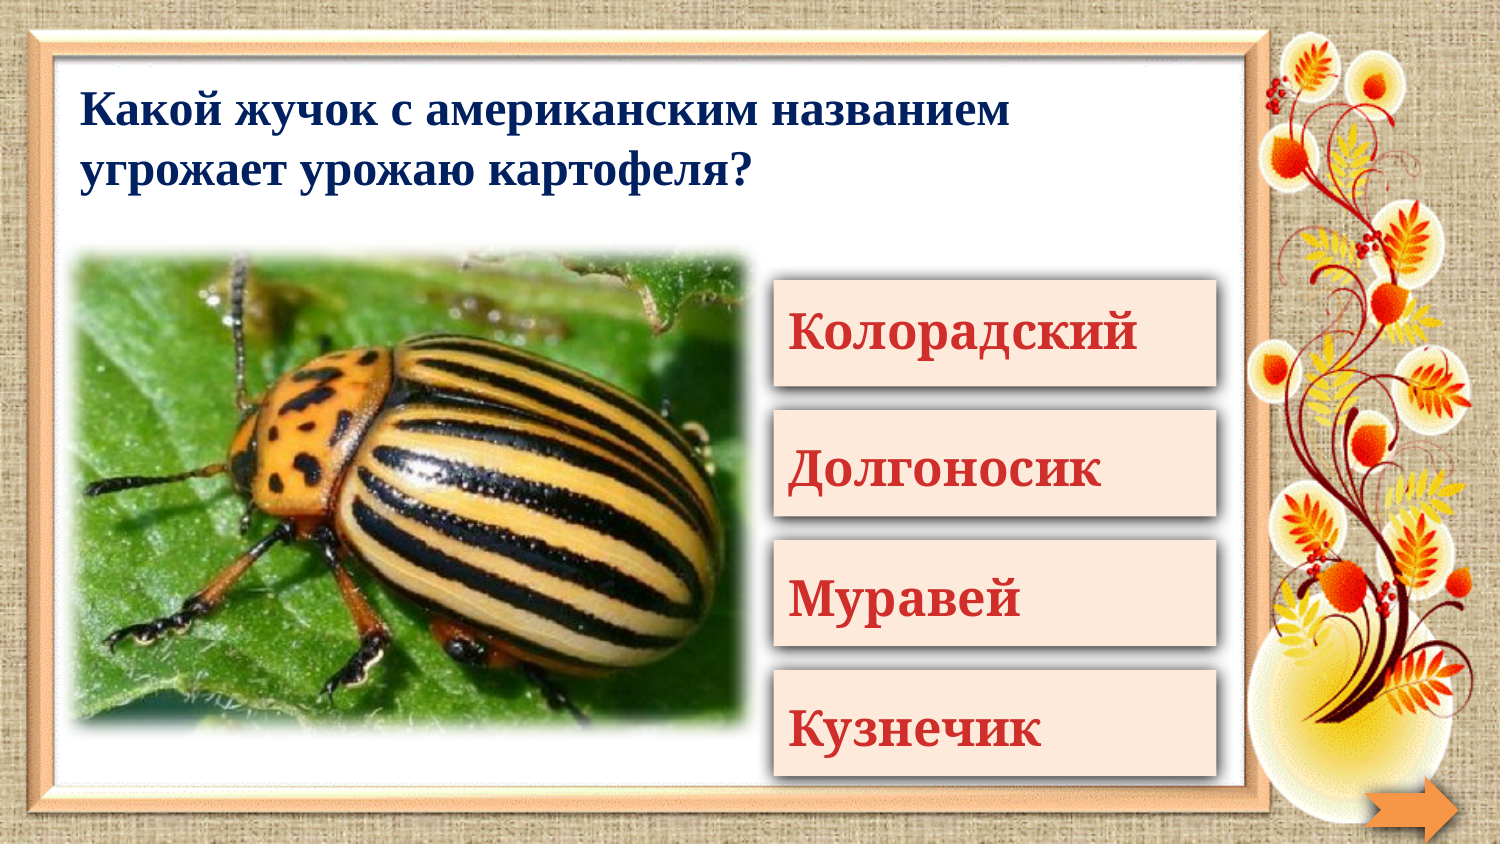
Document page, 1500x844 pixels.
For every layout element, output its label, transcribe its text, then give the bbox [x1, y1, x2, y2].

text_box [773, 279, 1217, 387]
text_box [773, 409, 1217, 517]
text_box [773, 539, 1217, 647]
picture [0, 0, 1500, 844]
text_box [1362, 774, 1461, 844]
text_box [773, 669, 1217, 777]
text_box Какой жучок с американским названием угрожает урожаю картофеля? [64, 67, 1235, 203]
